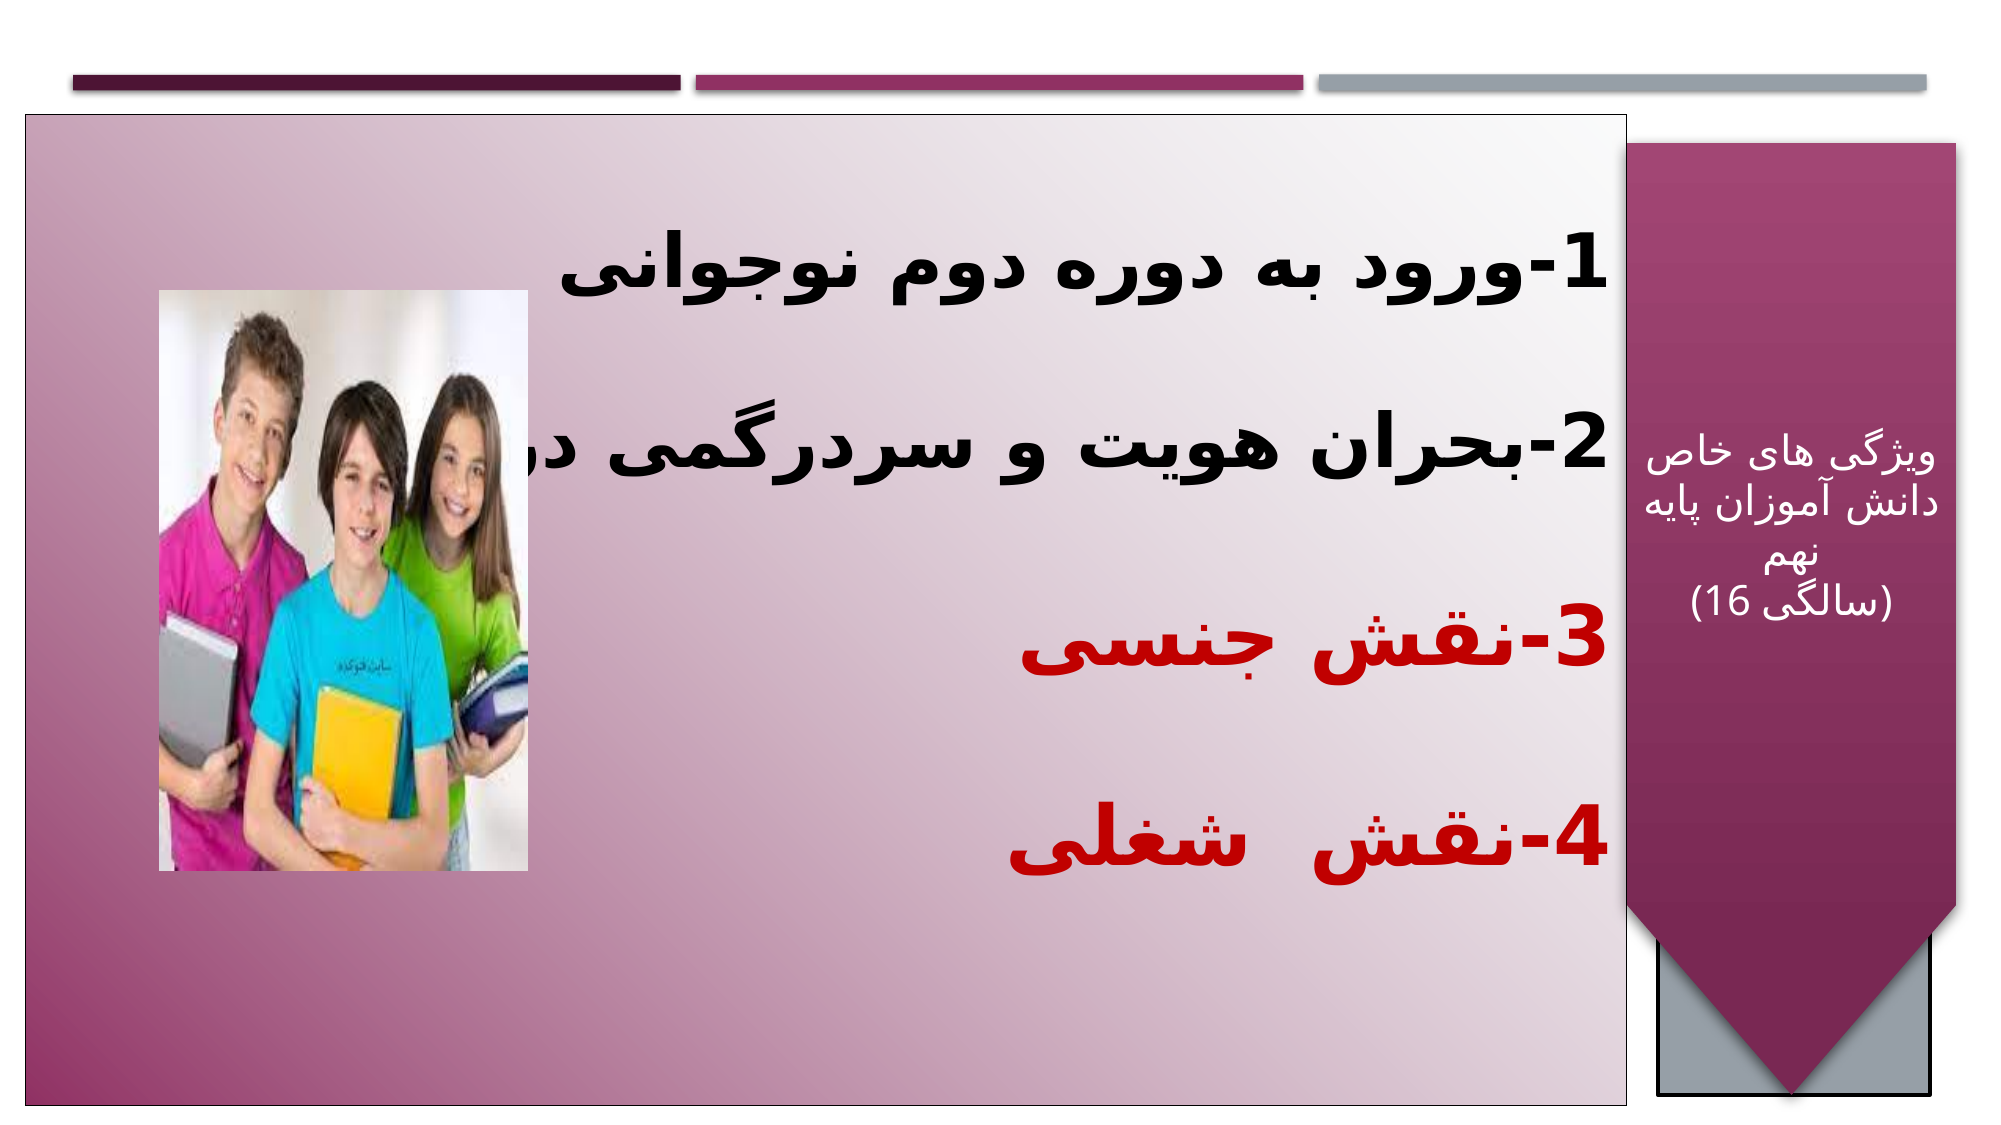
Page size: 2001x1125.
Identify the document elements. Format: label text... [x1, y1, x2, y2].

text_box 1-ورود به دوره دوم نوجوانی 2-بحران هویت و سردرگمی در نقش 3-نقش جنسی 4-نقش شغلی [25, 114, 1627, 1106]
text_box [1811, 958, 1932, 1097]
text_box ویژگی های خاص دانش آموزان پایه نهم (16 سالگی) [1627, 142, 1957, 1095]
text_box [1656, 962, 1773, 1097]
picture [159, 290, 528, 872]
